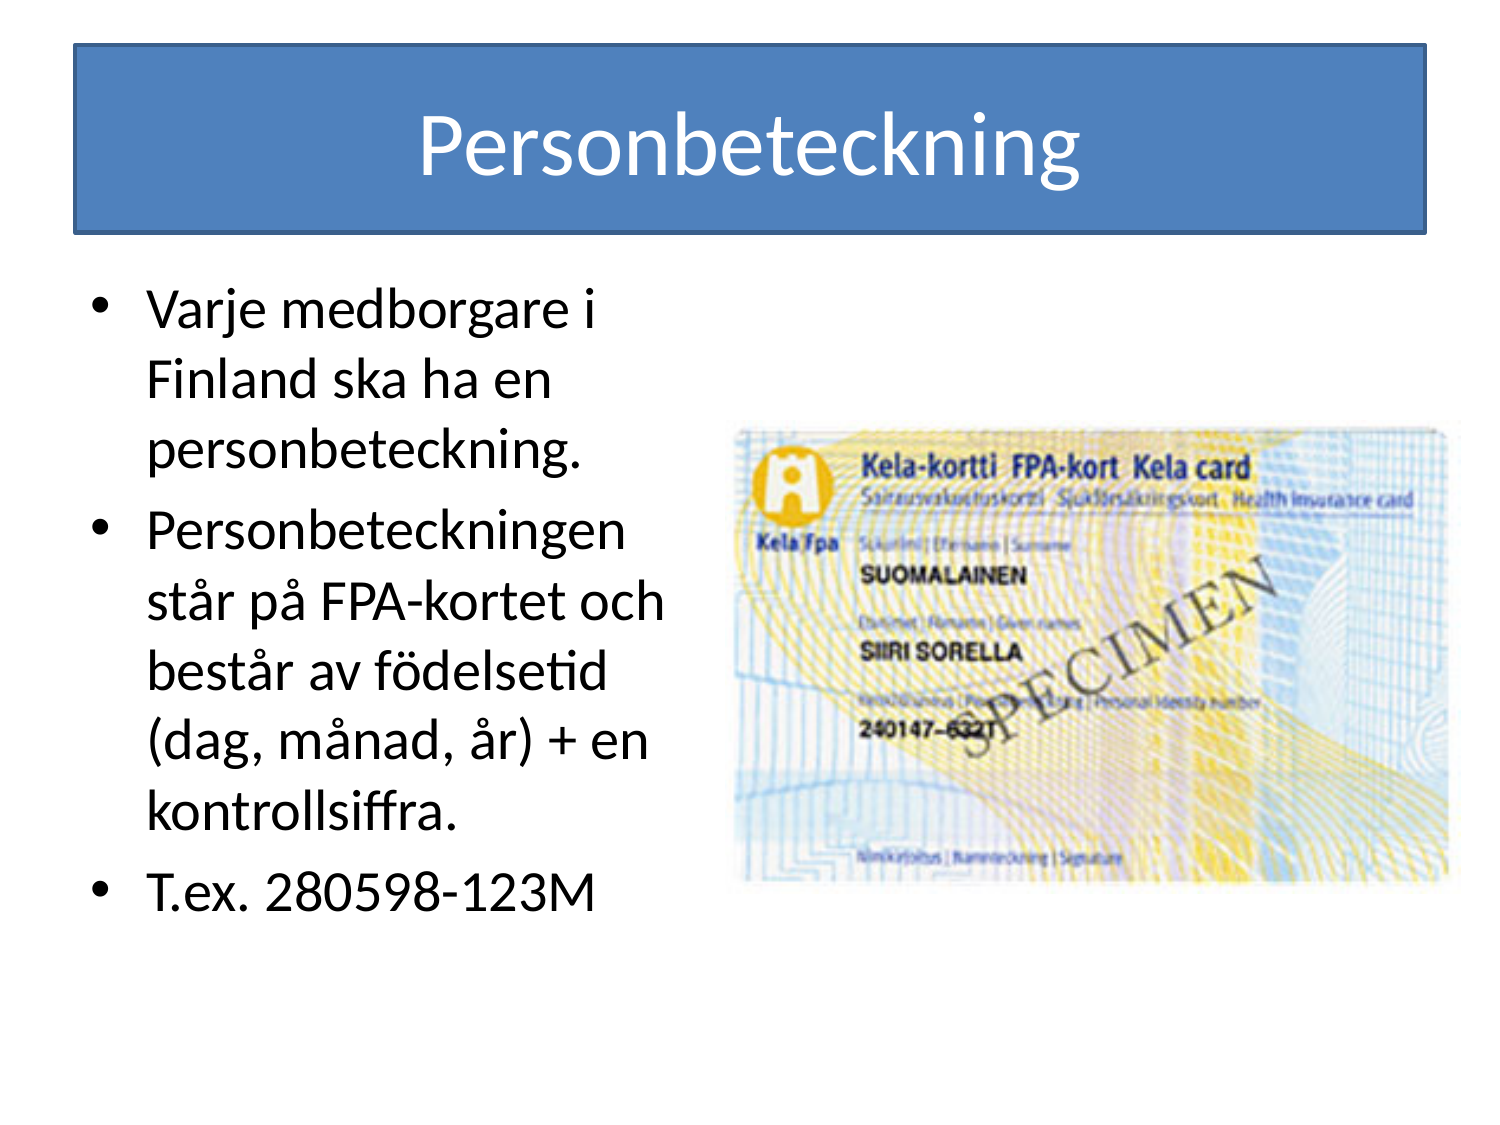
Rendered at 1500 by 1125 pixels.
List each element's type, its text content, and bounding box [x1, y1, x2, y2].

title Personbeteckning [73, 43, 1427, 235]
list Varje medborgare i Finland ska ha en personbeteckning. Personbeteckningen står på FPA-kortet och består av födelsetid (dag, månad, år) + en kontrollsiffra. T.ex. 280598-123M [75, 262, 738, 1005]
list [724, 419, 1461, 894]
